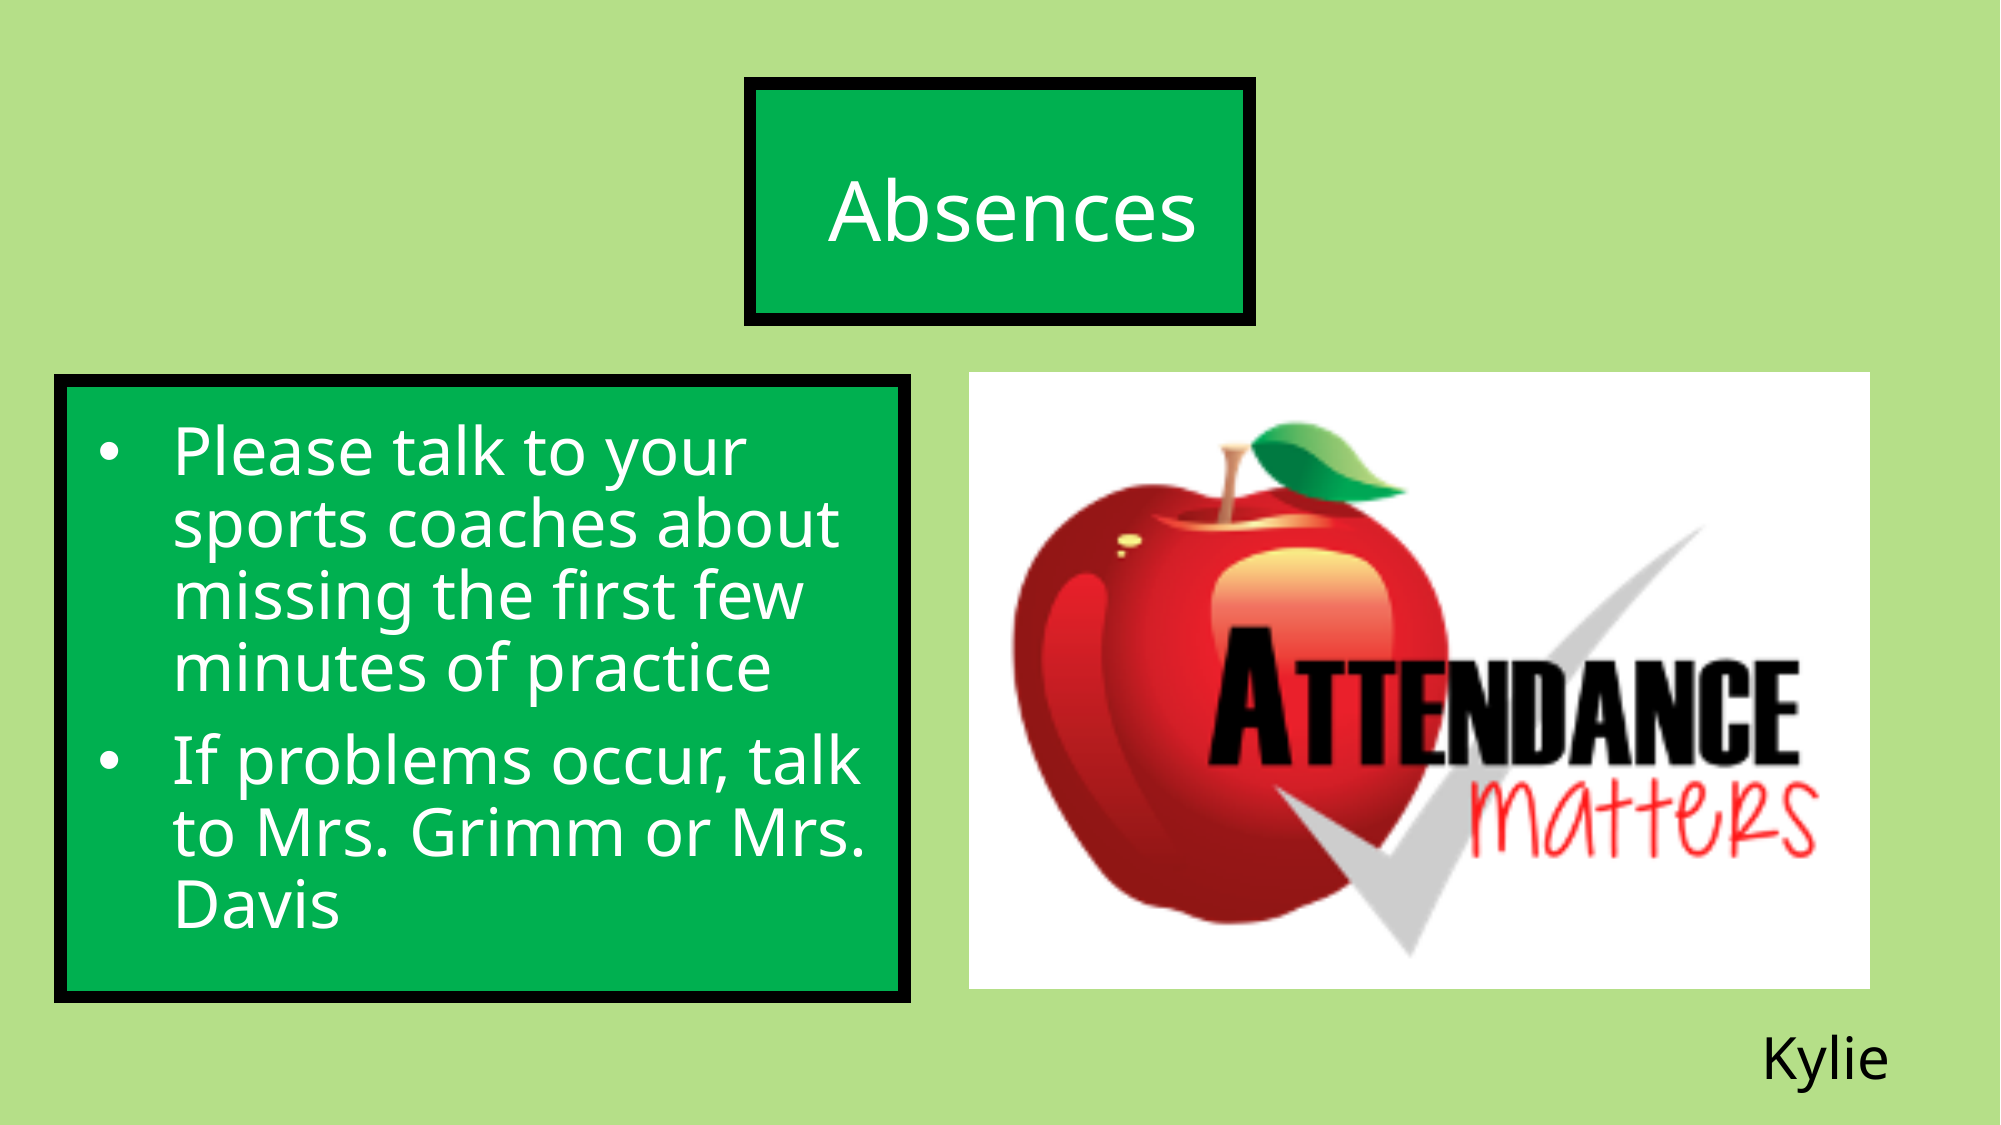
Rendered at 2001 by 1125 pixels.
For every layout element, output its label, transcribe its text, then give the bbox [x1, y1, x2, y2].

text_box [749, 82, 1251, 320]
text_box Kylie [1746, 1013, 2000, 1099]
list Please talk to your sports coaches about missing the first few minutes of practice If problems occur, talk to Mrs. Grimm or Mrs. Davis [82, 410, 927, 1087]
text_box [59, 379, 906, 998]
title Absences [813, 136, 1903, 267]
picture [969, 372, 1870, 989]
